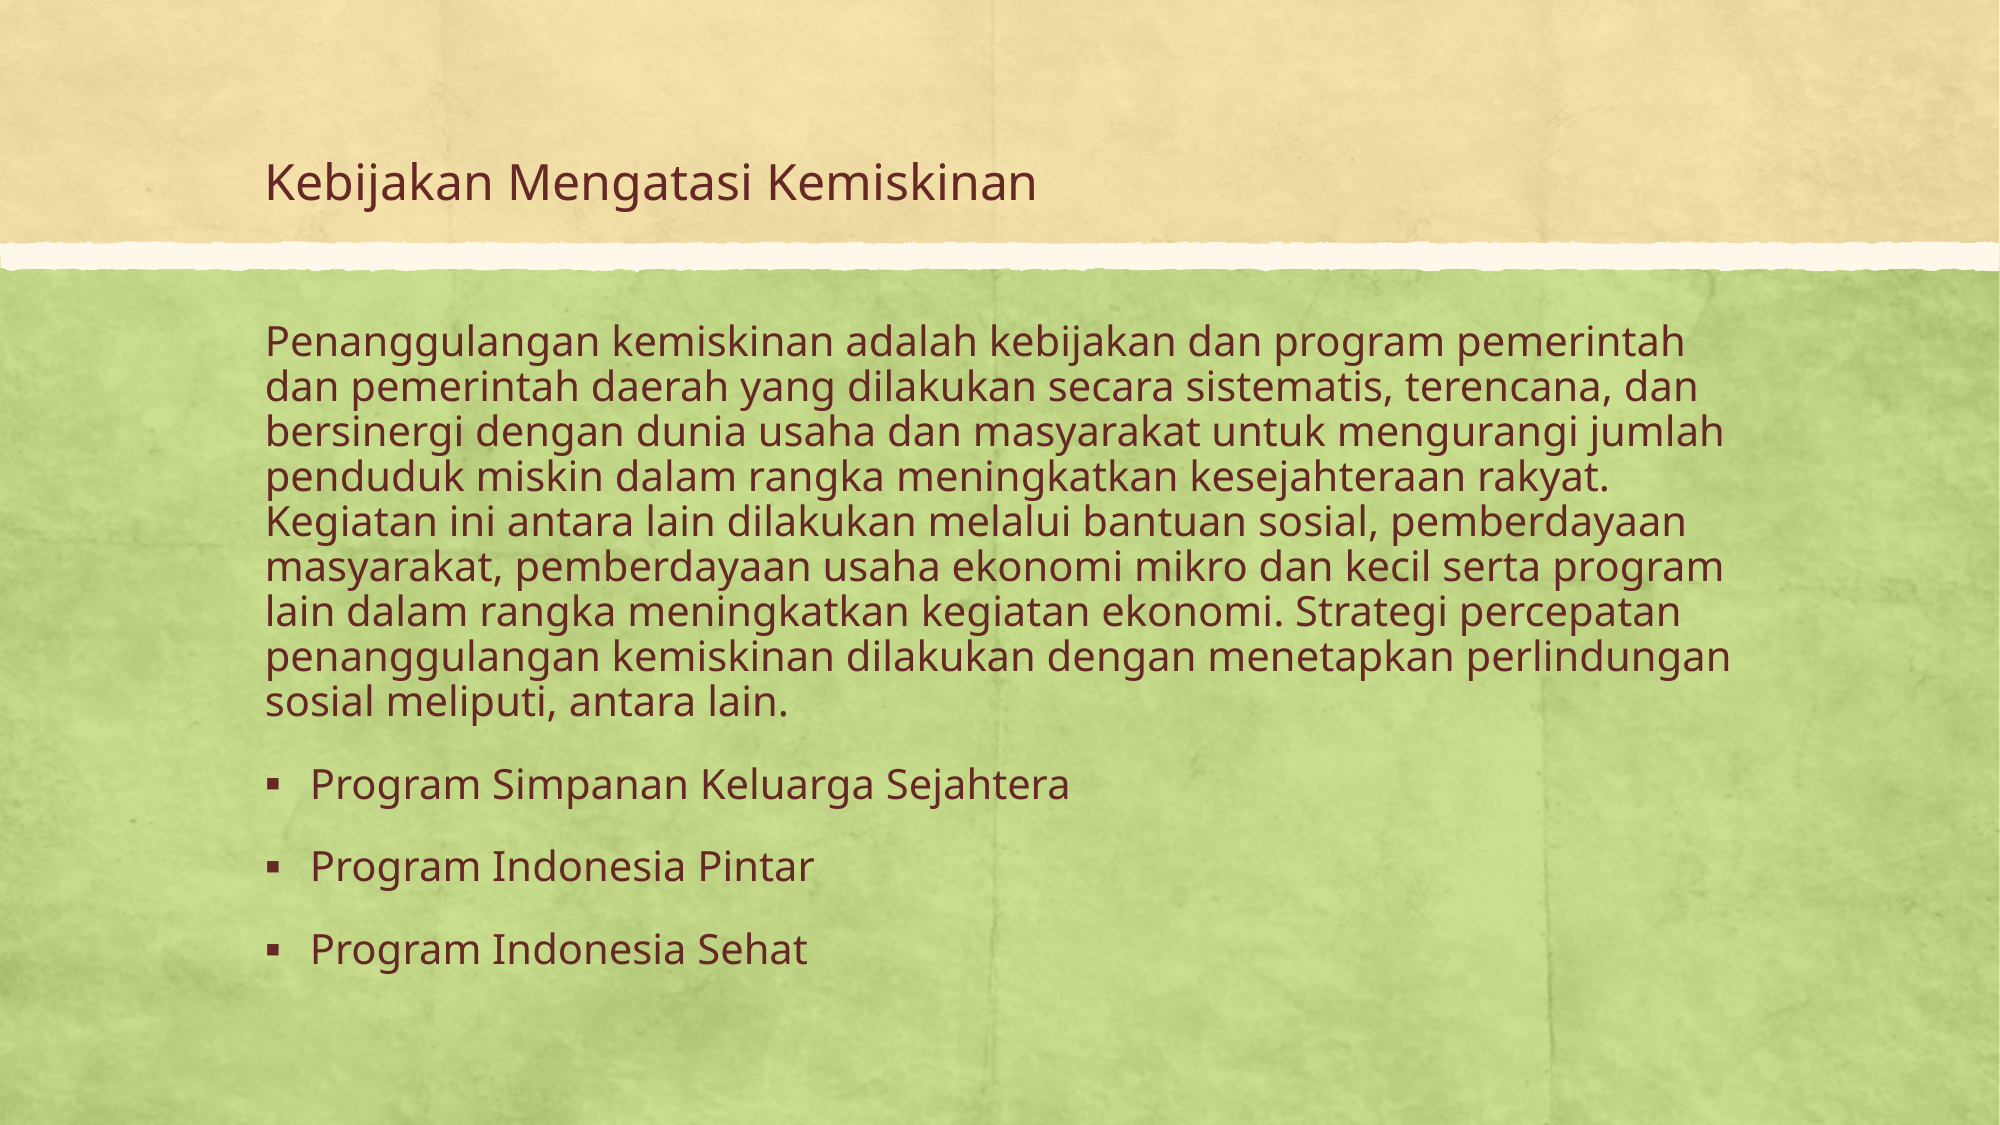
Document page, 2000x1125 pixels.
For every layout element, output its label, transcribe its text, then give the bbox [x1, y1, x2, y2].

list Penanggulangan kemiskinan adalah kebijakan dan program pemerintah dan pemerintah daerah yang dilakukan secara sistematis, terencana, dan bersinergi dengan dunia usaha dan masyarakat untuk mengurangi jumlah penduduk miskin dalam rangka meningkatkan kesejahteraan rakyat. Kegiatan ini antara lain dilakukan melalui bantuan sosial, pemberdayaan masyarakat, pemberdayaan usaha ekonomi mikro dan kecil serta program lain dalam rangka meningkatkan kegiatan ekonomi. Strategi percepatan penanggulangan kemiskinan dilakukan dengan menetapkan perlindungan sosial meliputi, antara lain. Program Simpanan Keluarga Sejahtera Program Indonesia Pintar Program Indonesia Sehat [249, 312, 1750, 1013]
title Kebijakan Mengatasi Kemiskinan [249, 31, 1750, 219]
